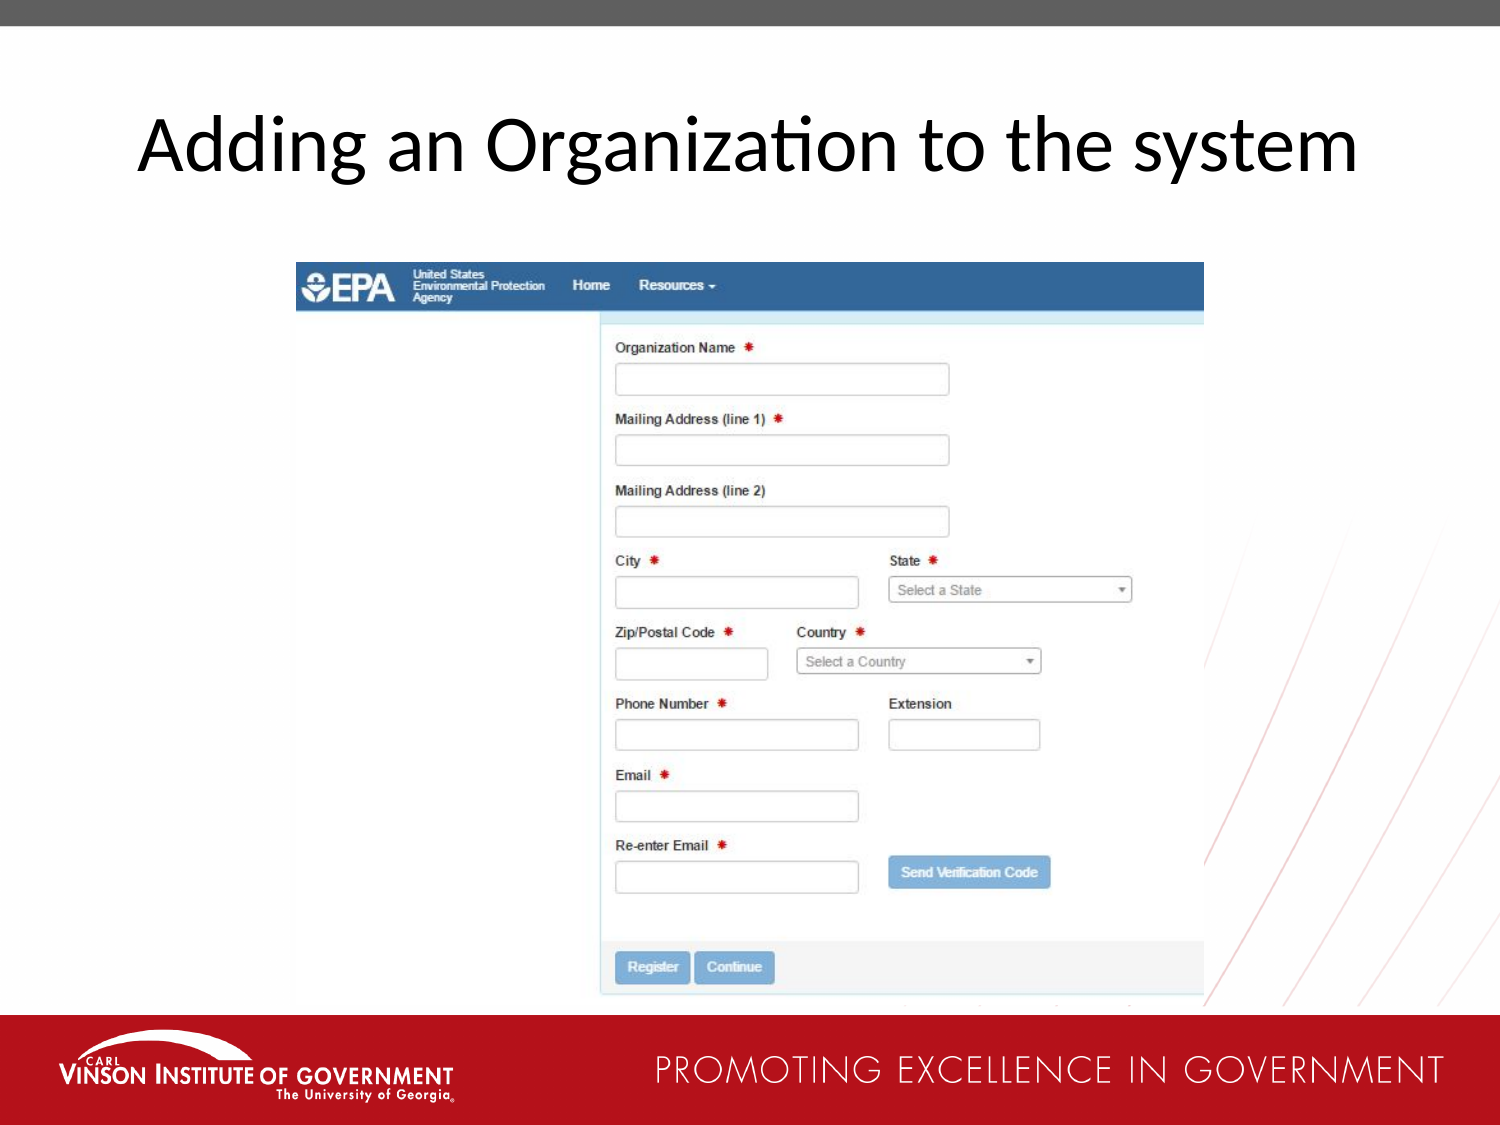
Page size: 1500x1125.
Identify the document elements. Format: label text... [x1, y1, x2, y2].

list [296, 262, 1204, 1006]
picture [0, 0, 1500, 1125]
title Adding an Organization to the system [75, 45, 1425, 233]
